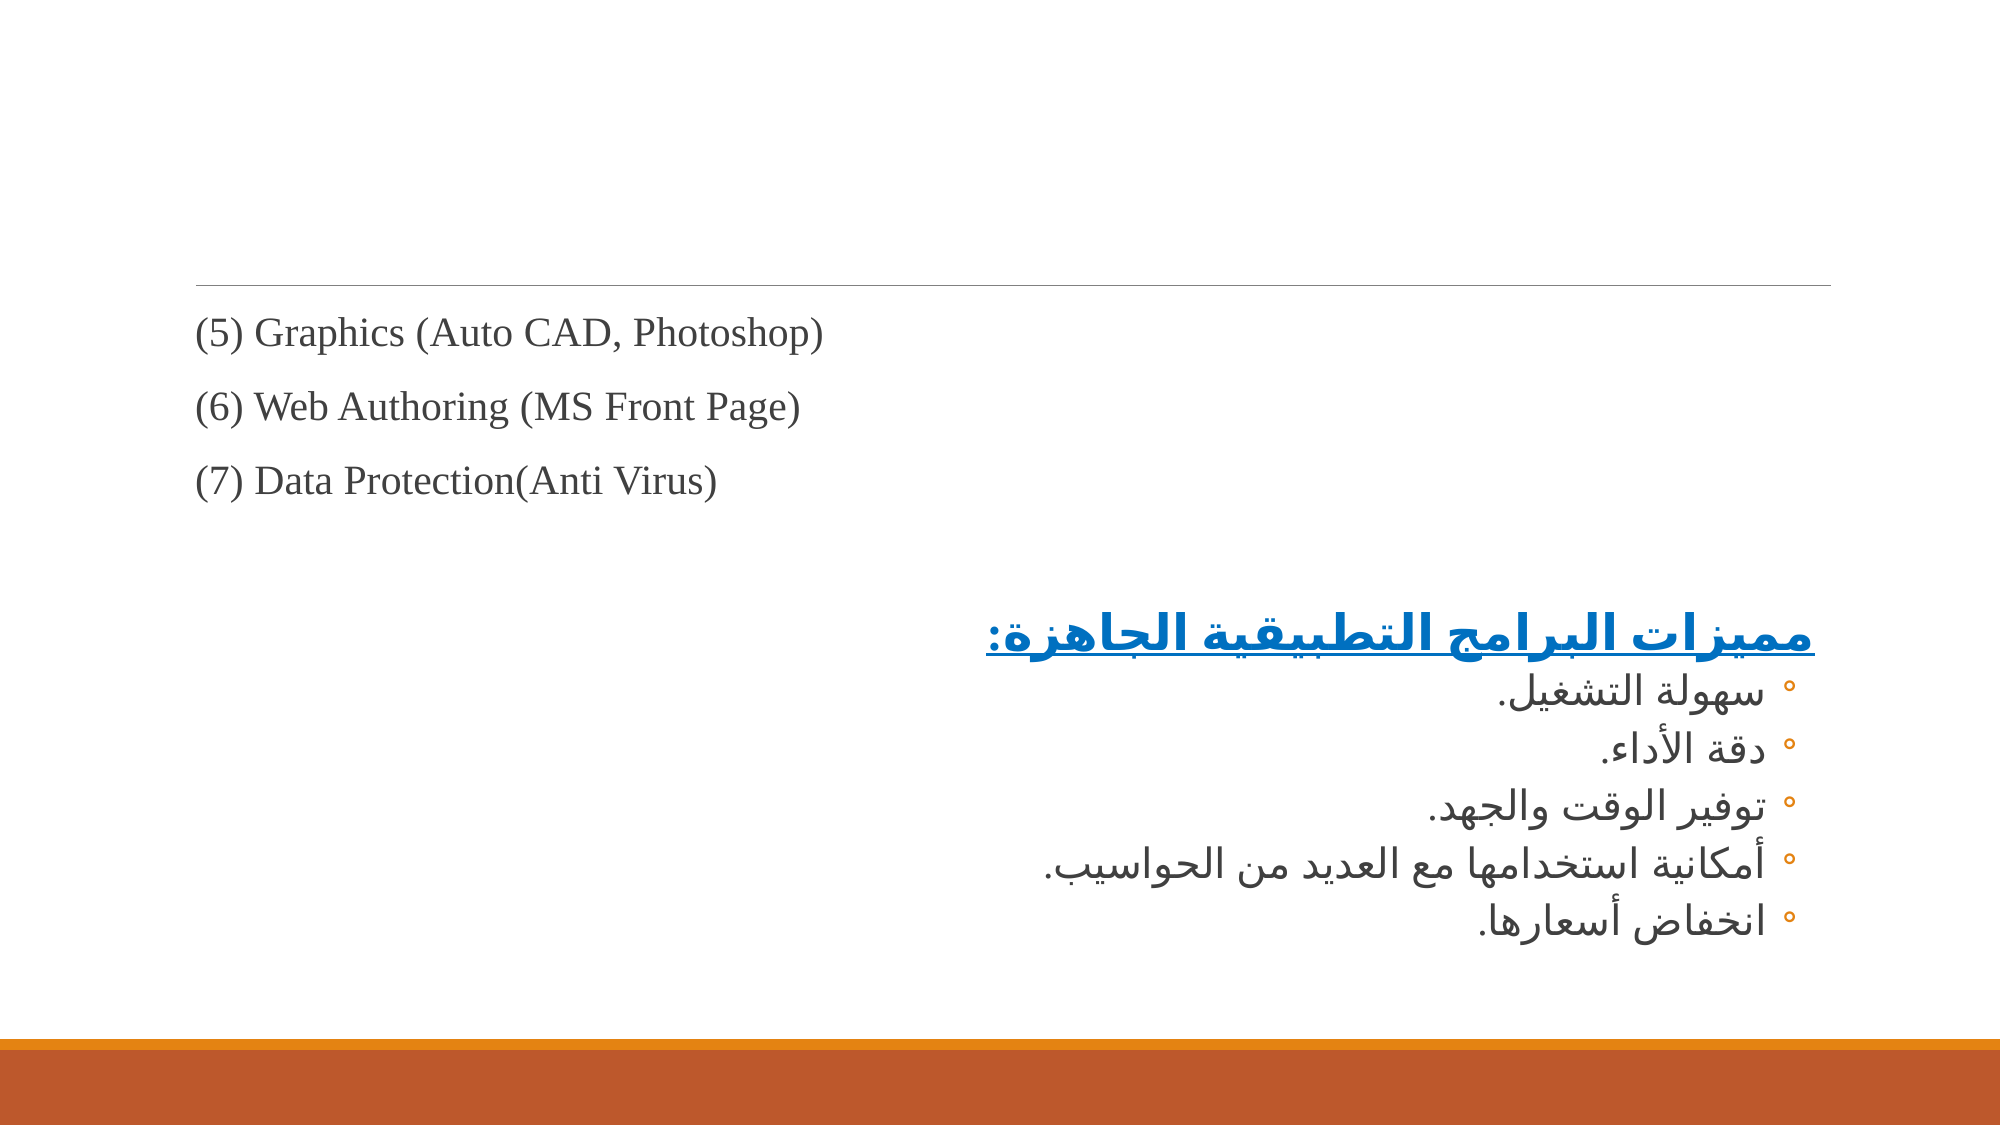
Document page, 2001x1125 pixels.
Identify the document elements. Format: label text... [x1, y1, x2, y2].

list (5) Graphics (Auto CAD, Photoshop) (6) Web Authoring (MS Front Page) (7) Data Protection(Anti Virus) مميزات البرامج التطبيقية الجاهزة: سهولة التشغيل. دقة الأداء. توفير الوقت والجهد. أمكانية استخدامها مع العديد من الحواسيب. انخفاض أسعارها. [180, 302, 1830, 963]
